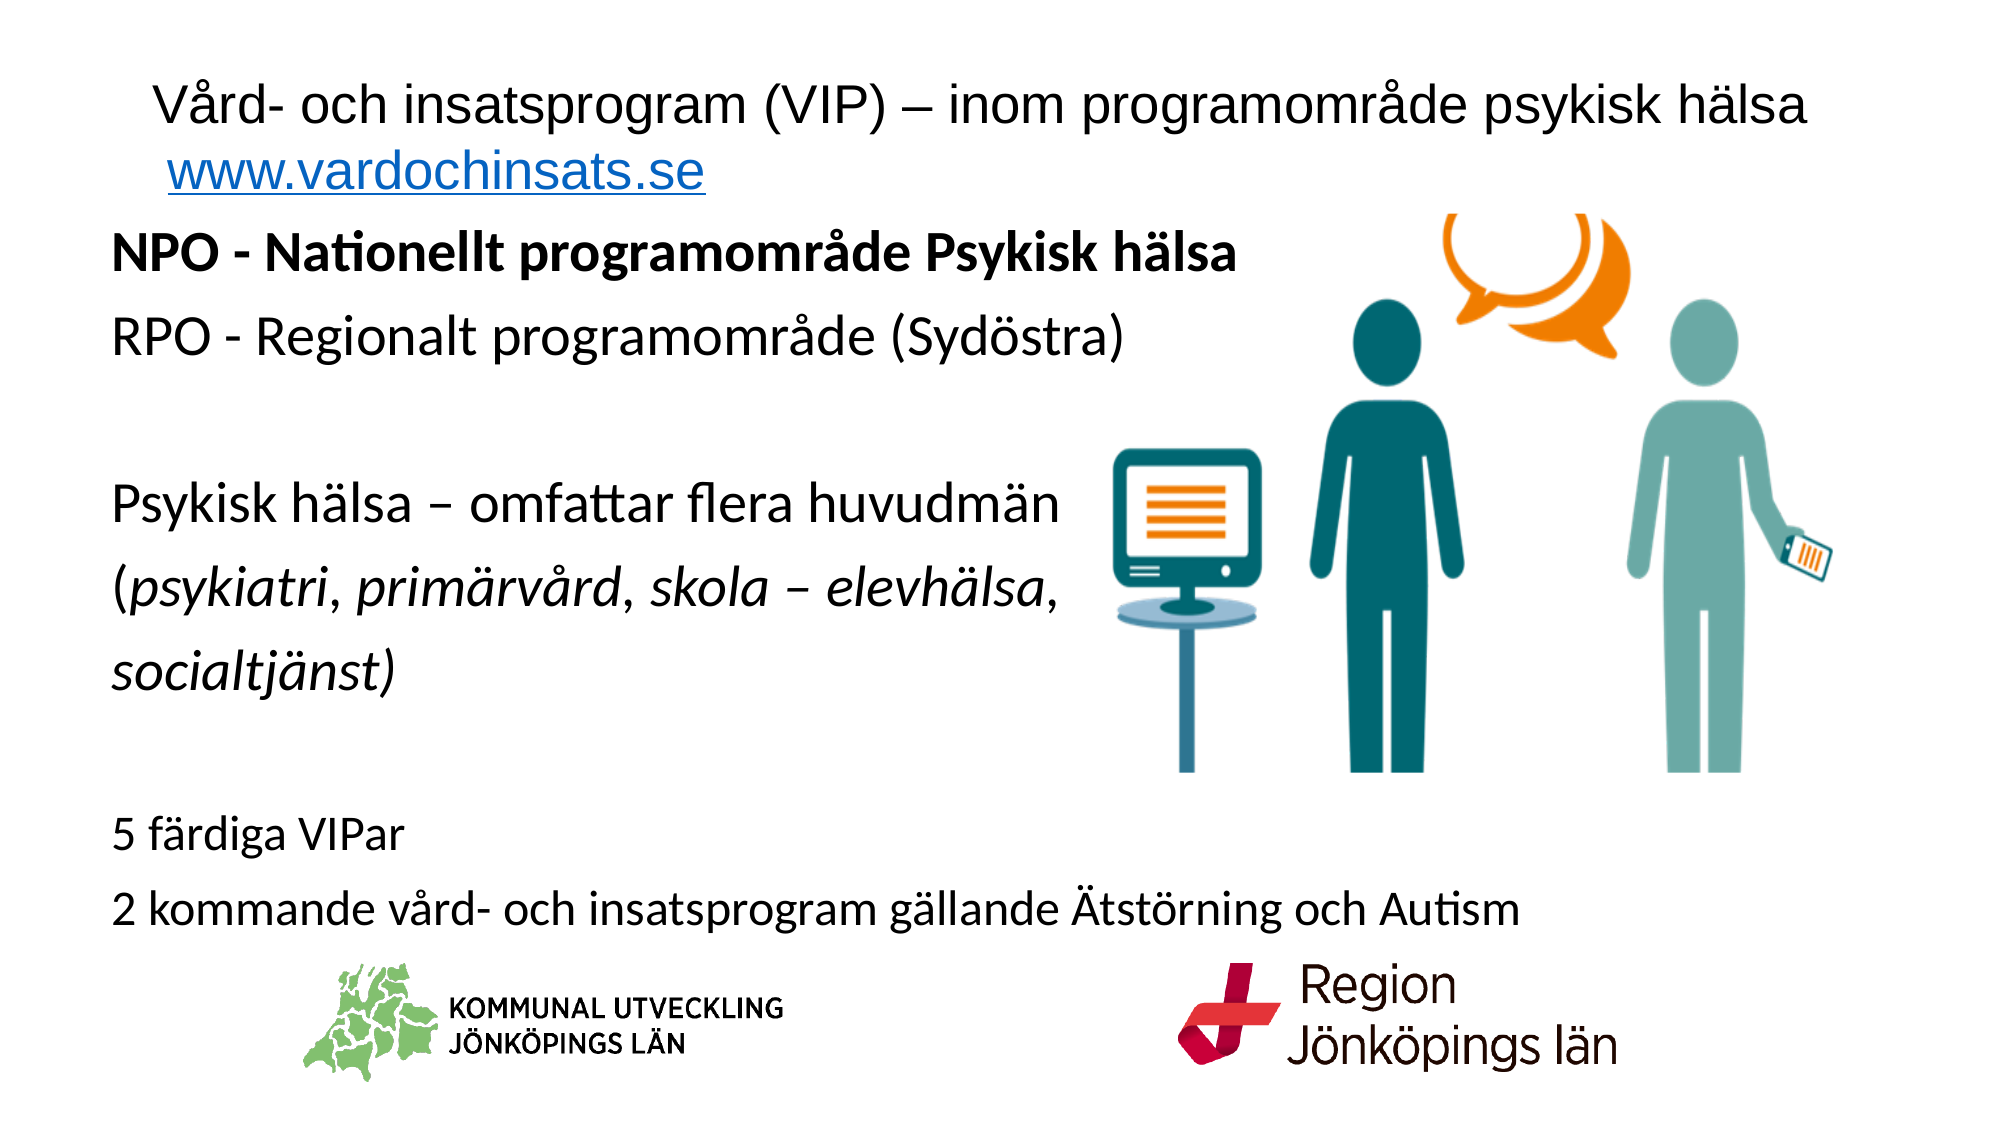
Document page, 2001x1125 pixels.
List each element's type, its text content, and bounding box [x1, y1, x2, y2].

list NPO - Nationellt programområde Psykisk hälsa RPO - Regionalt programområde (Sydöstra) Psykisk hälsa – omfattar flera huvudmän (psykiatri, primärvård, skola – elevhälsa, socialtjänst) 5 färdiga VIPar 2 kommande vård- och insatsprogram gällande Ätstörning och Autism [96, 213, 1822, 1125]
picture [303, 963, 784, 1082]
title Vård- och insatsprogram (VIP) – inom programområde psykisk hälsa www.vardochinsats.se [137, 59, 1863, 213]
picture [1084, 213, 1863, 773]
picture [1178, 963, 1616, 1072]
